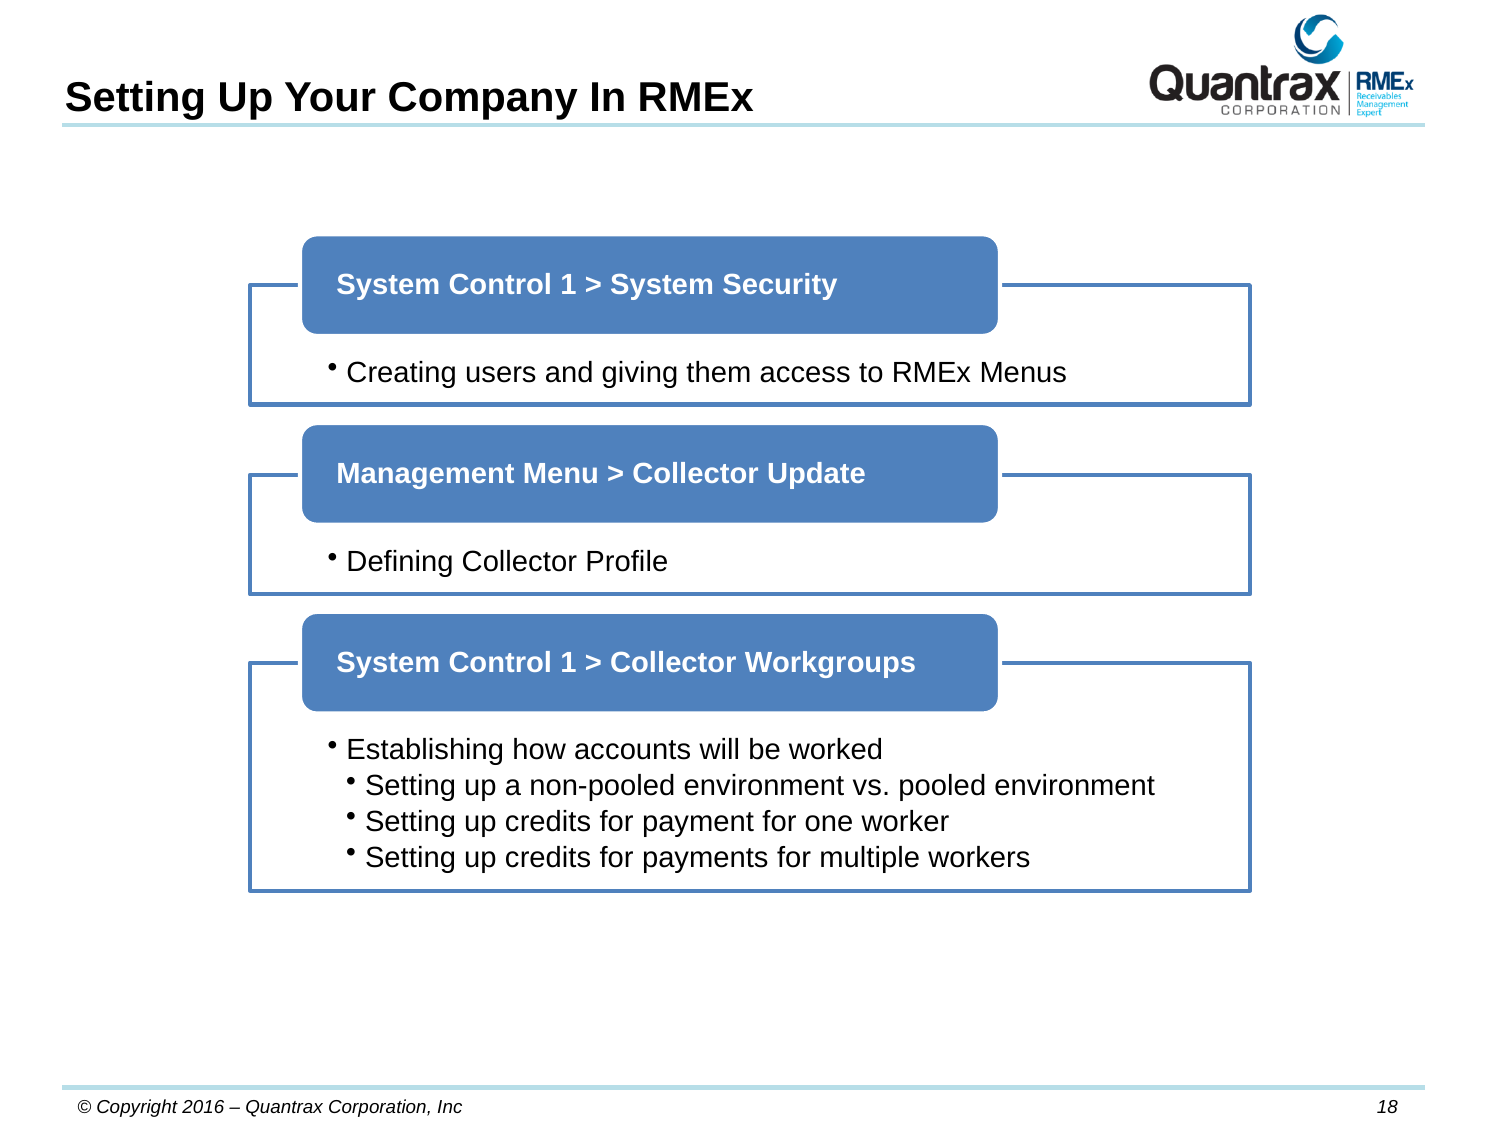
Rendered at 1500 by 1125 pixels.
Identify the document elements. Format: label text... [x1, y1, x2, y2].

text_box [249, 228, 1251, 897]
picture [1149, 12, 1414, 118]
text_box Setting Up Your Company In RMEx [50, 62, 1138, 128]
